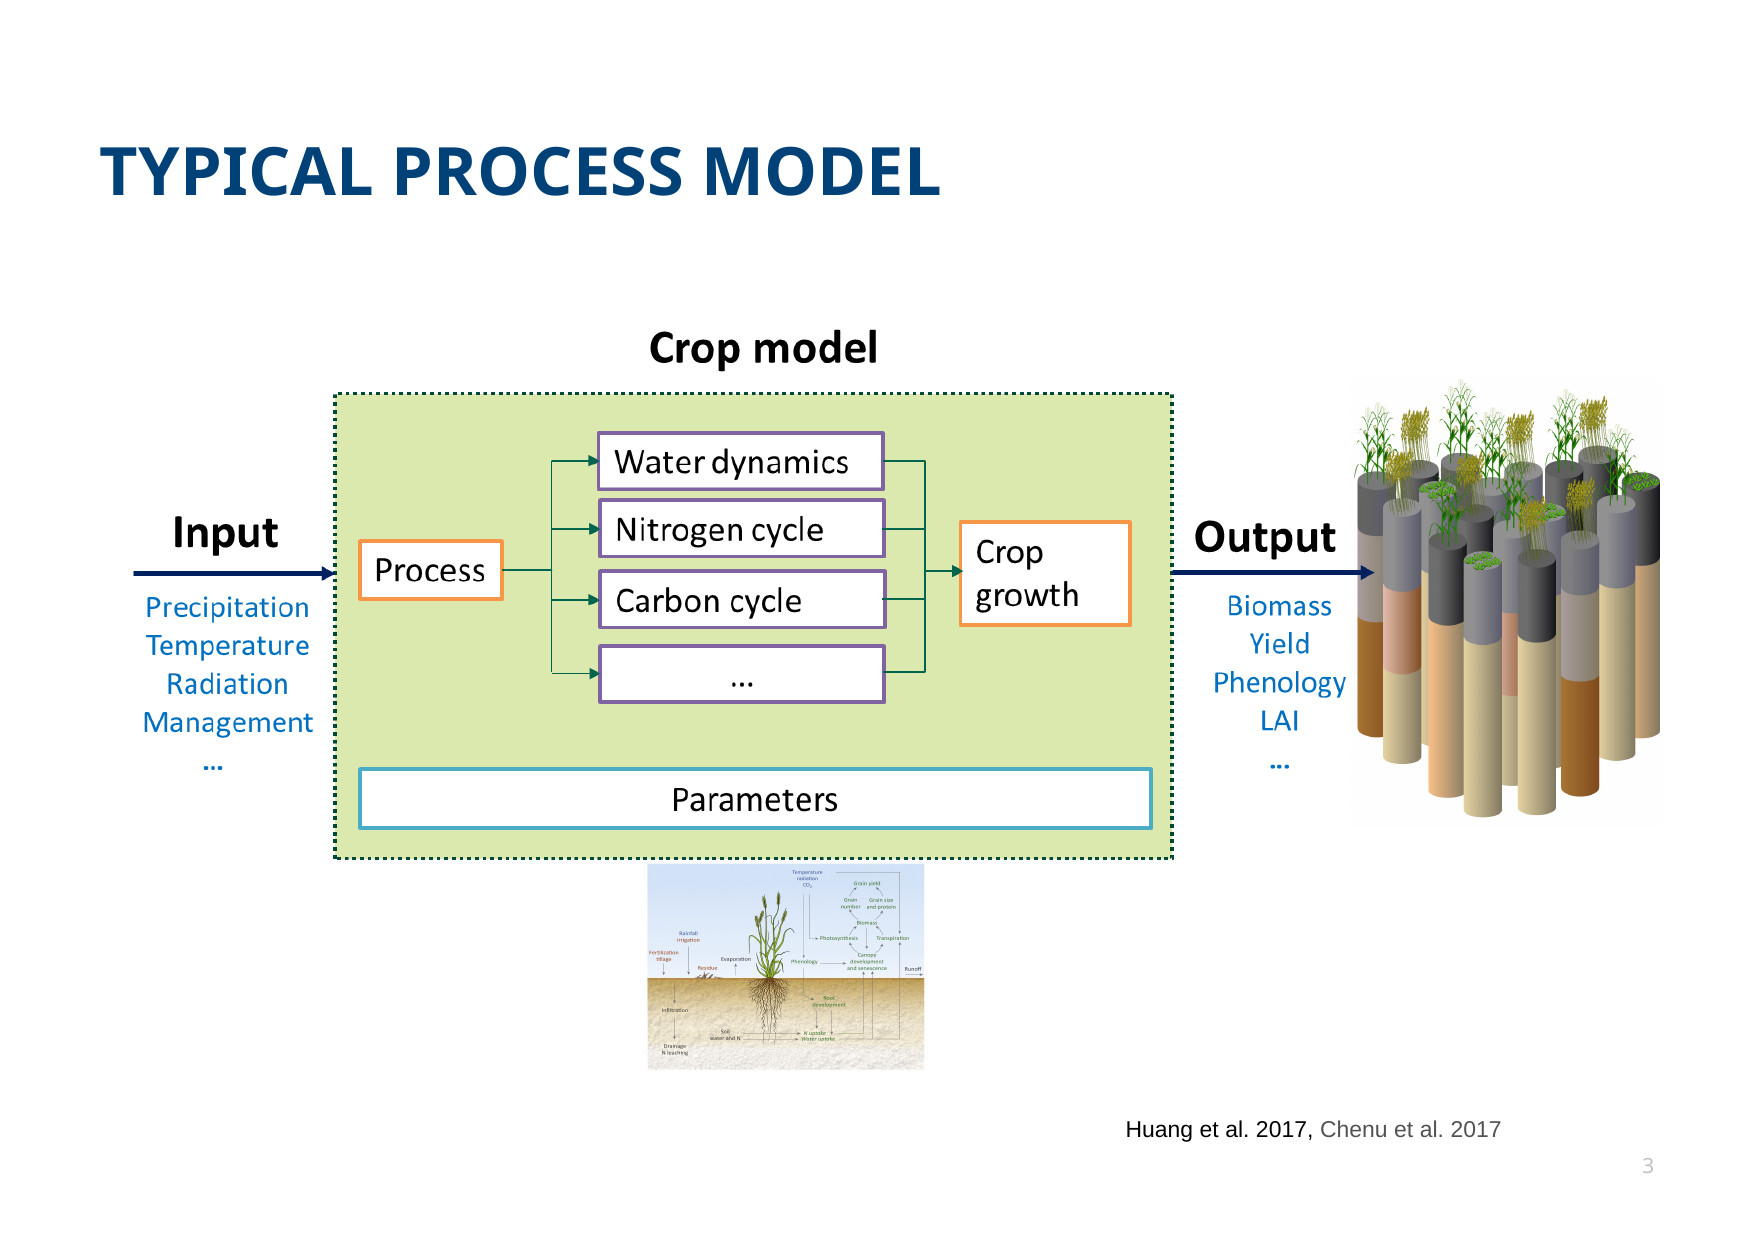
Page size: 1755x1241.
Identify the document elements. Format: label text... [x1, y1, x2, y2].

slide_number 3 [1534, 1117, 1655, 1216]
title Typical process model [100, 138, 1655, 327]
text_box Huang et al. 2017, Chenu et al. 2017 [1110, 1106, 1655, 1149]
picture [122, 302, 1662, 1074]
